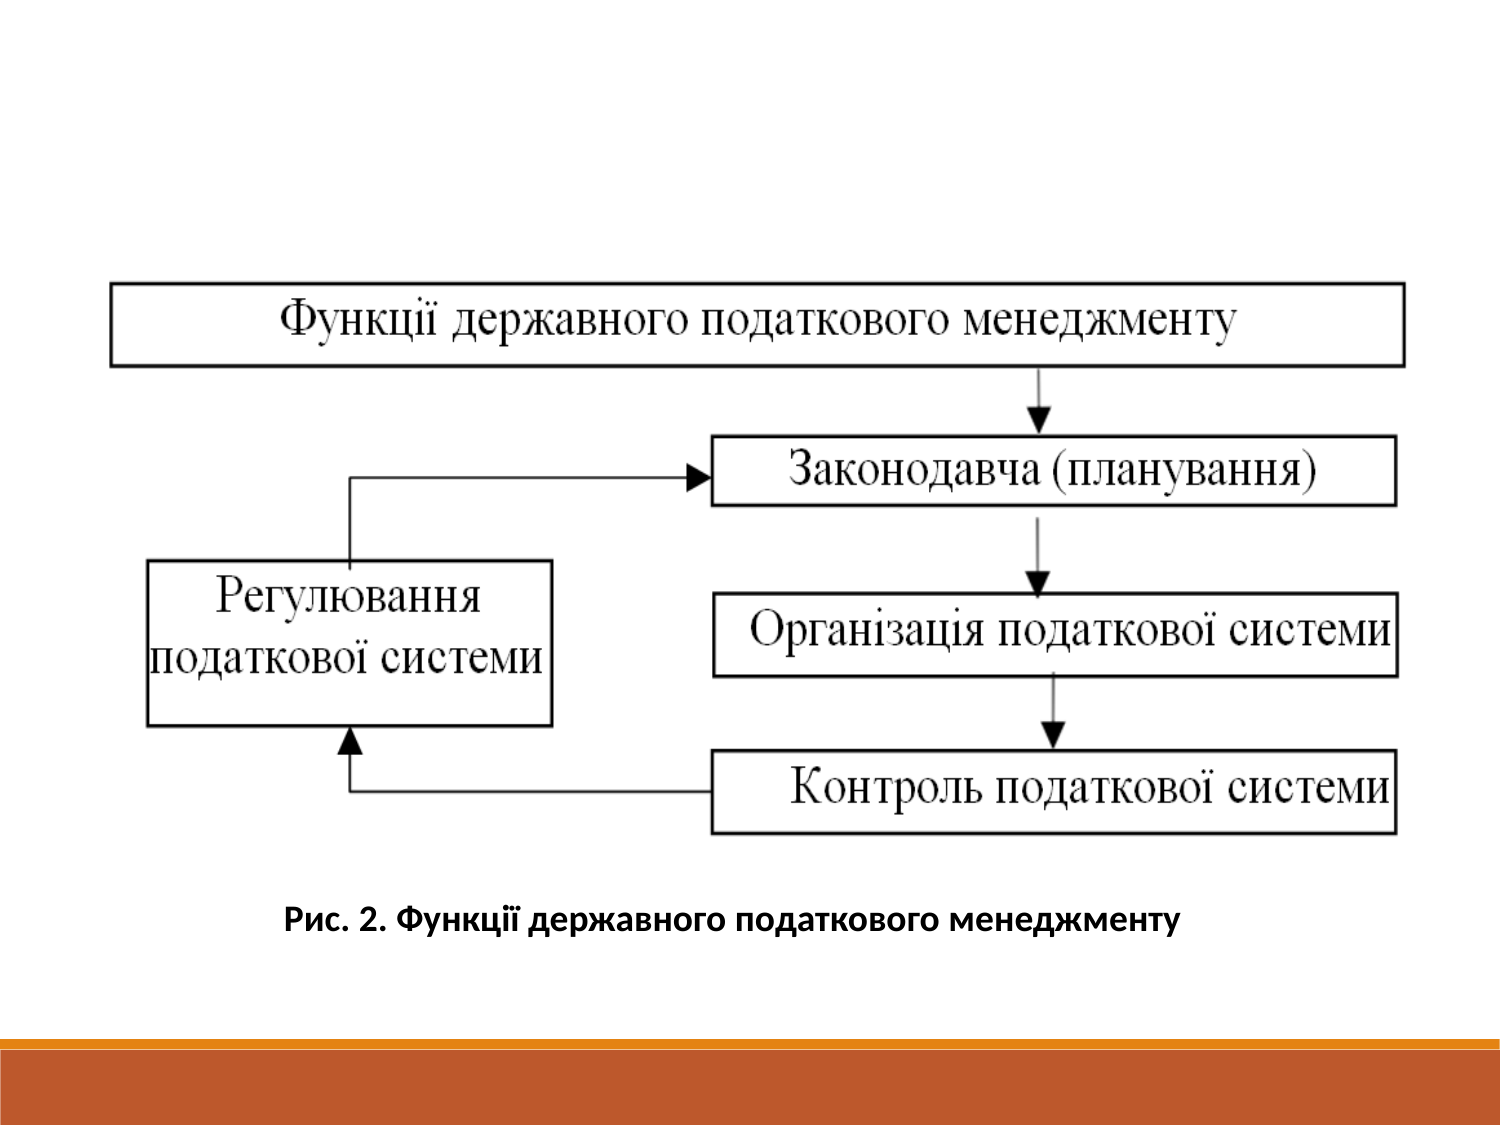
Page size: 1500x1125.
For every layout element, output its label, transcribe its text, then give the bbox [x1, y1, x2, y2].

text_box Рис. 2. Функції державного податкового менеджменту [111, 886, 1355, 947]
picture [100, 255, 1419, 846]
text_box [20, 218, 1452, 301]
